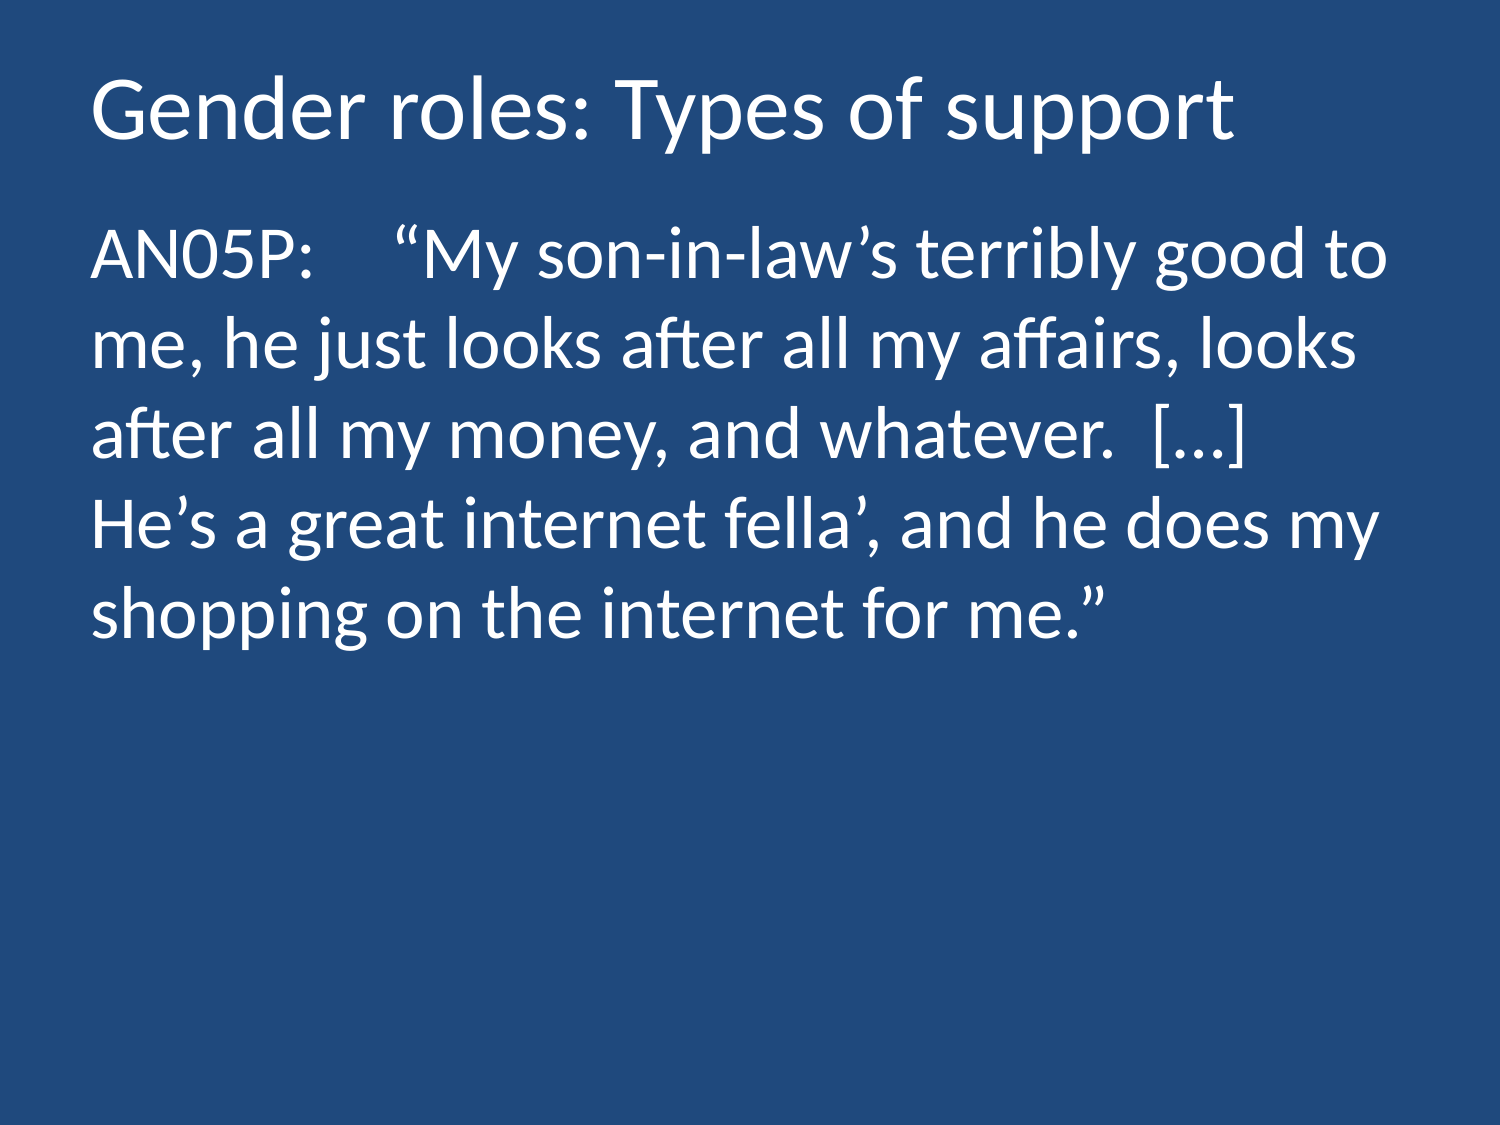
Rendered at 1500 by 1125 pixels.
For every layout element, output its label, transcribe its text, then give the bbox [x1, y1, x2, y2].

list AN05P: “My son-in-law’s terribly good to me, he just looks after all my affairs, looks after all my money, and whatever. […] He’s a great internet fella’, and he does my shopping on the internet for me.” [75, 196, 1425, 1094]
title Gender roles: Types of support [75, 32, 1425, 173]
